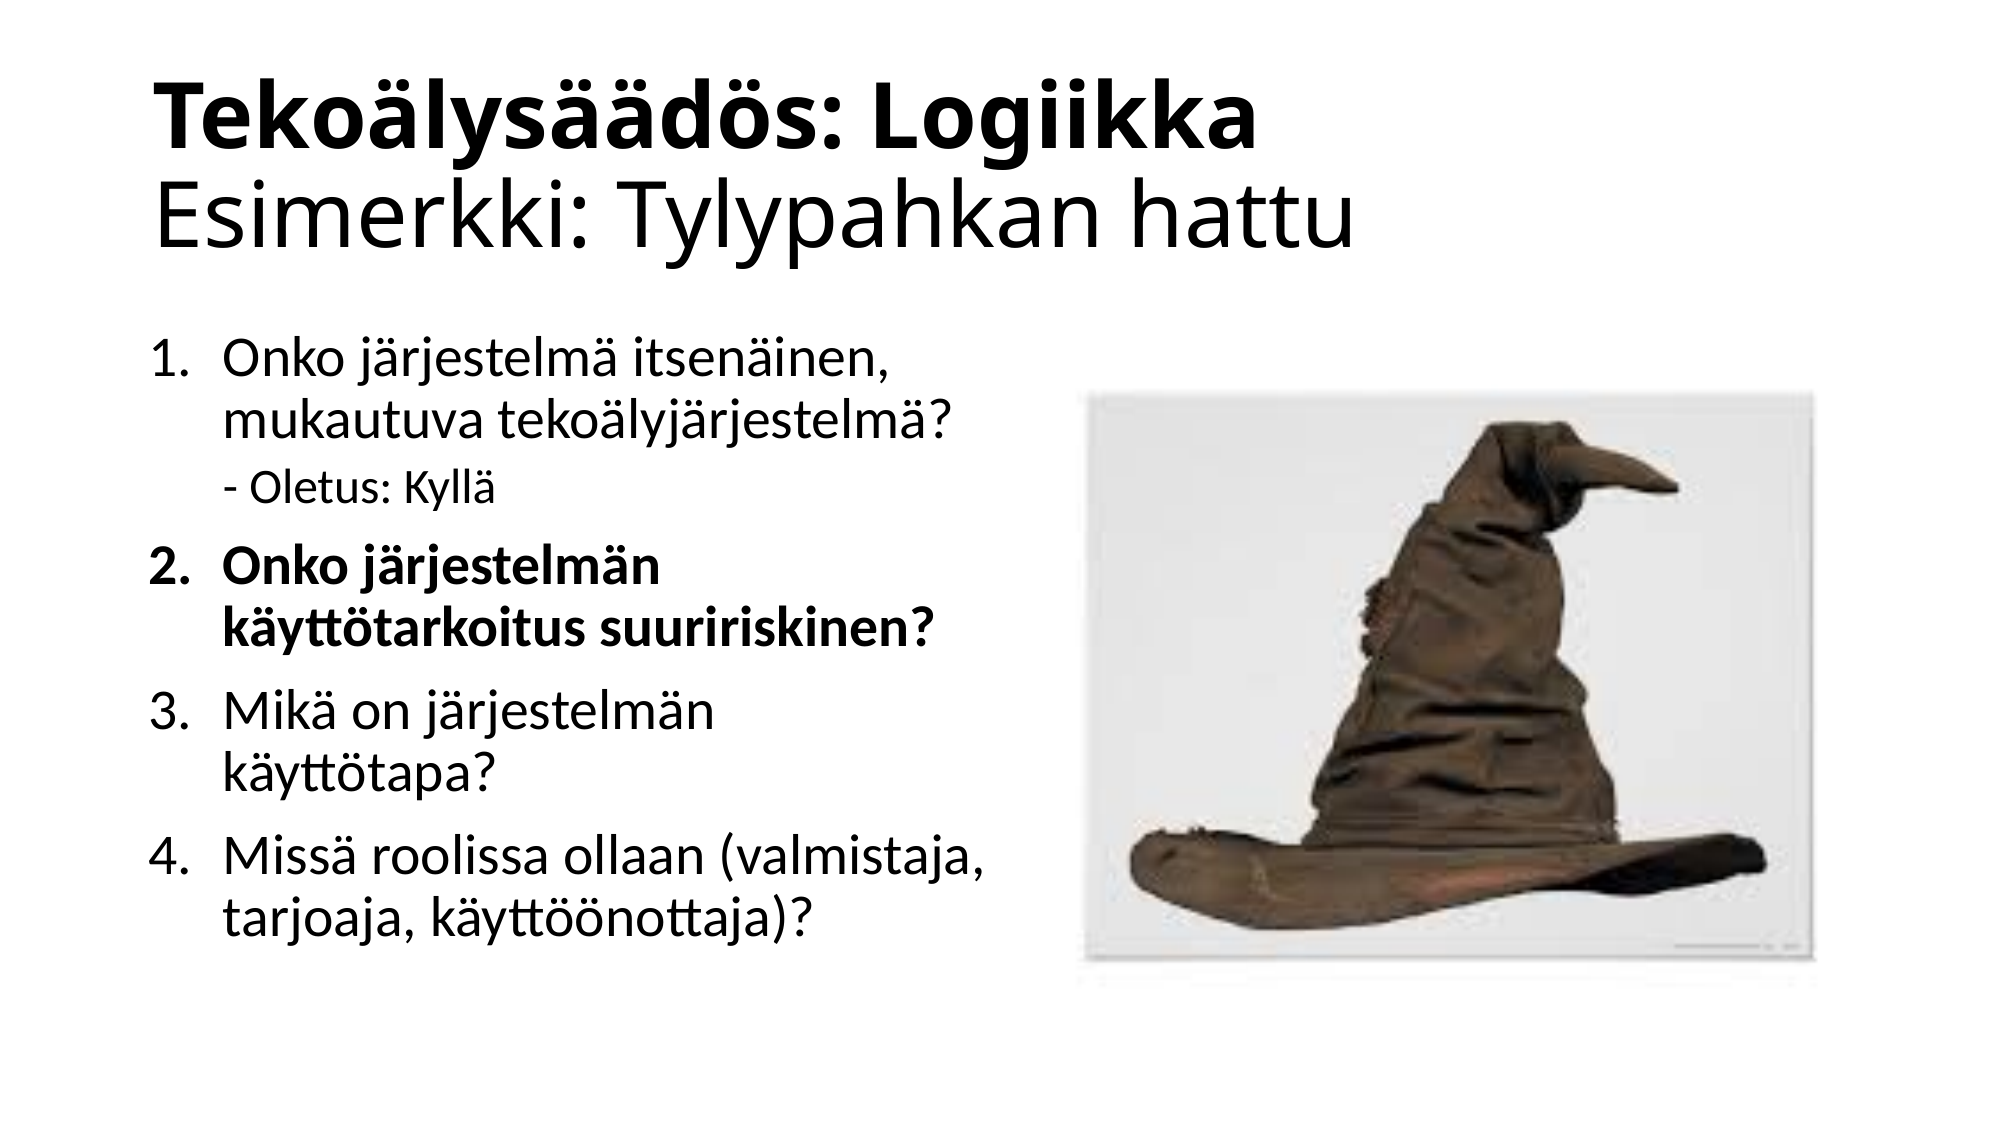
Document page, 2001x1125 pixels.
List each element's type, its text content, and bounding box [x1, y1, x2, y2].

picture [1049, 277, 1850, 1077]
list Onko järjestelmä itsenäinen, mukautuva tekoälyjärjestelmä? - Oletus: Kyllä Onko järjestelmän käyttötarkoitus suuririskinen? Mikä on järjestelmän käyttötapa? Missä roolissa ollaan (valmistaja, tarjoaja, käyttöönottaja)? [133, 318, 1007, 1023]
title Tekoälysäädös: Logiikka Esimerkki: Tylypahkan hattu [137, 59, 1863, 278]
